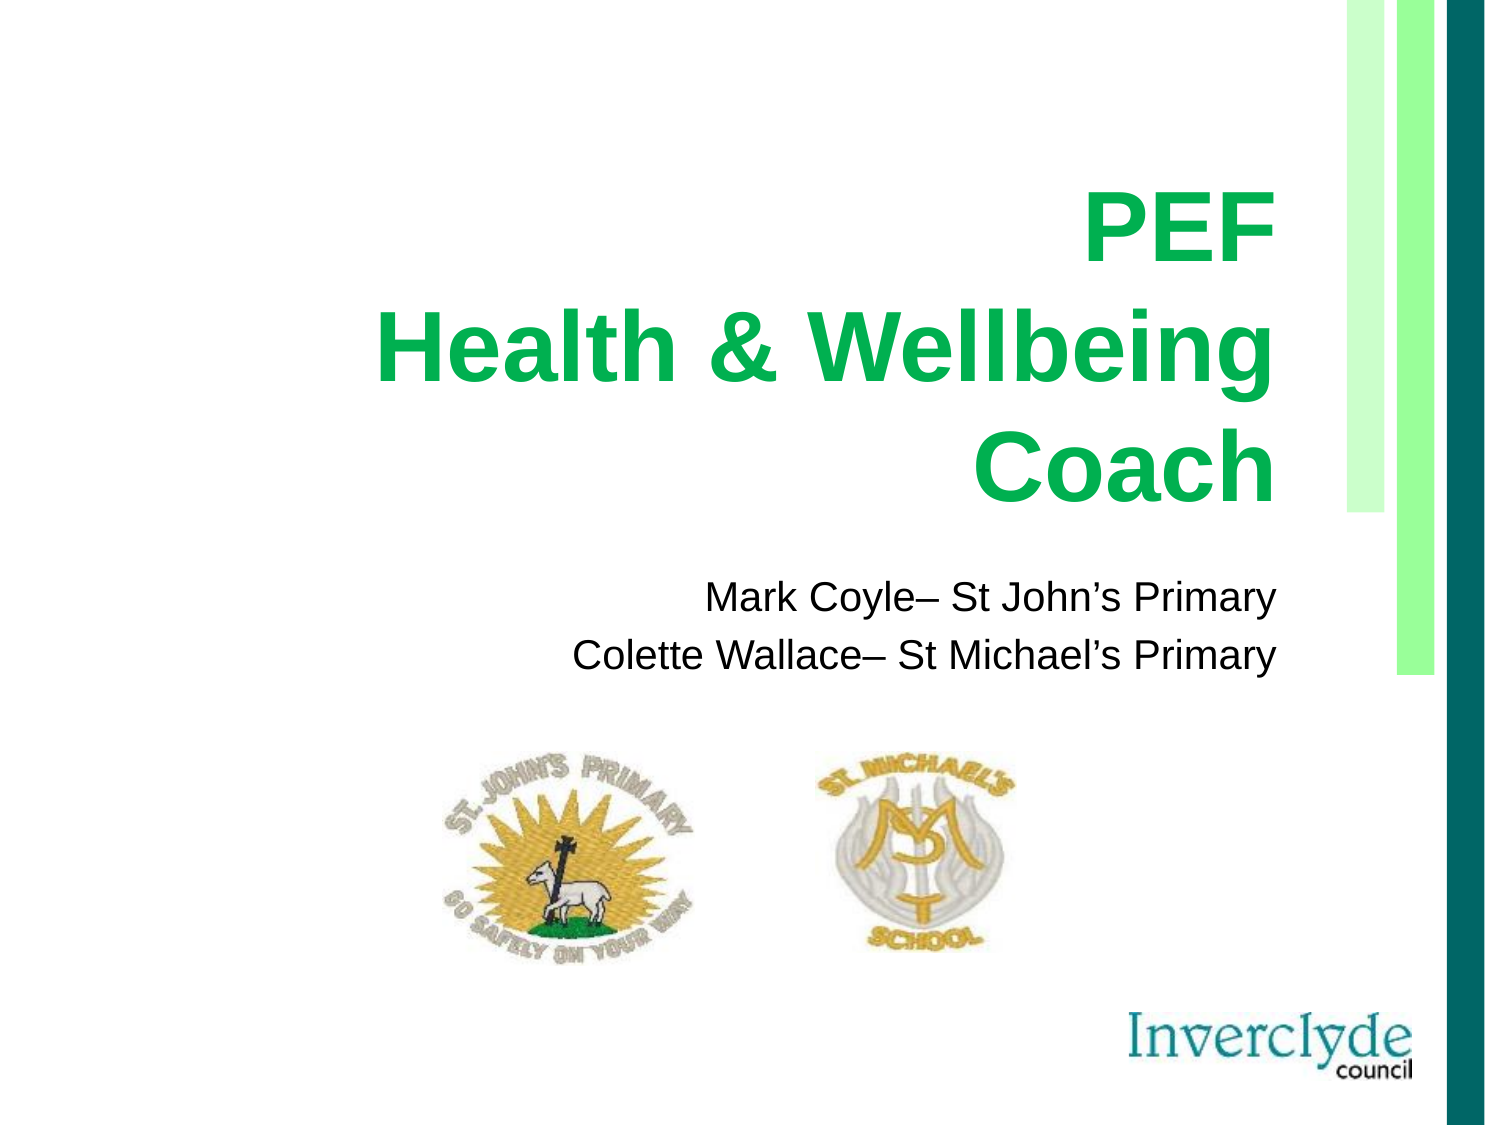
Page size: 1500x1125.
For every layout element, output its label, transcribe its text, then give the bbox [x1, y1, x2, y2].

text_box PEF Health & Wellbeing Coach [336, 137, 1293, 547]
picture [1128, 1012, 1412, 1081]
subtitle Mark Coyle– St John’s Primary Colette Wallace– St Michael’s Primary [242, 562, 1293, 949]
picture [815, 751, 1017, 954]
picture [442, 751, 695, 966]
